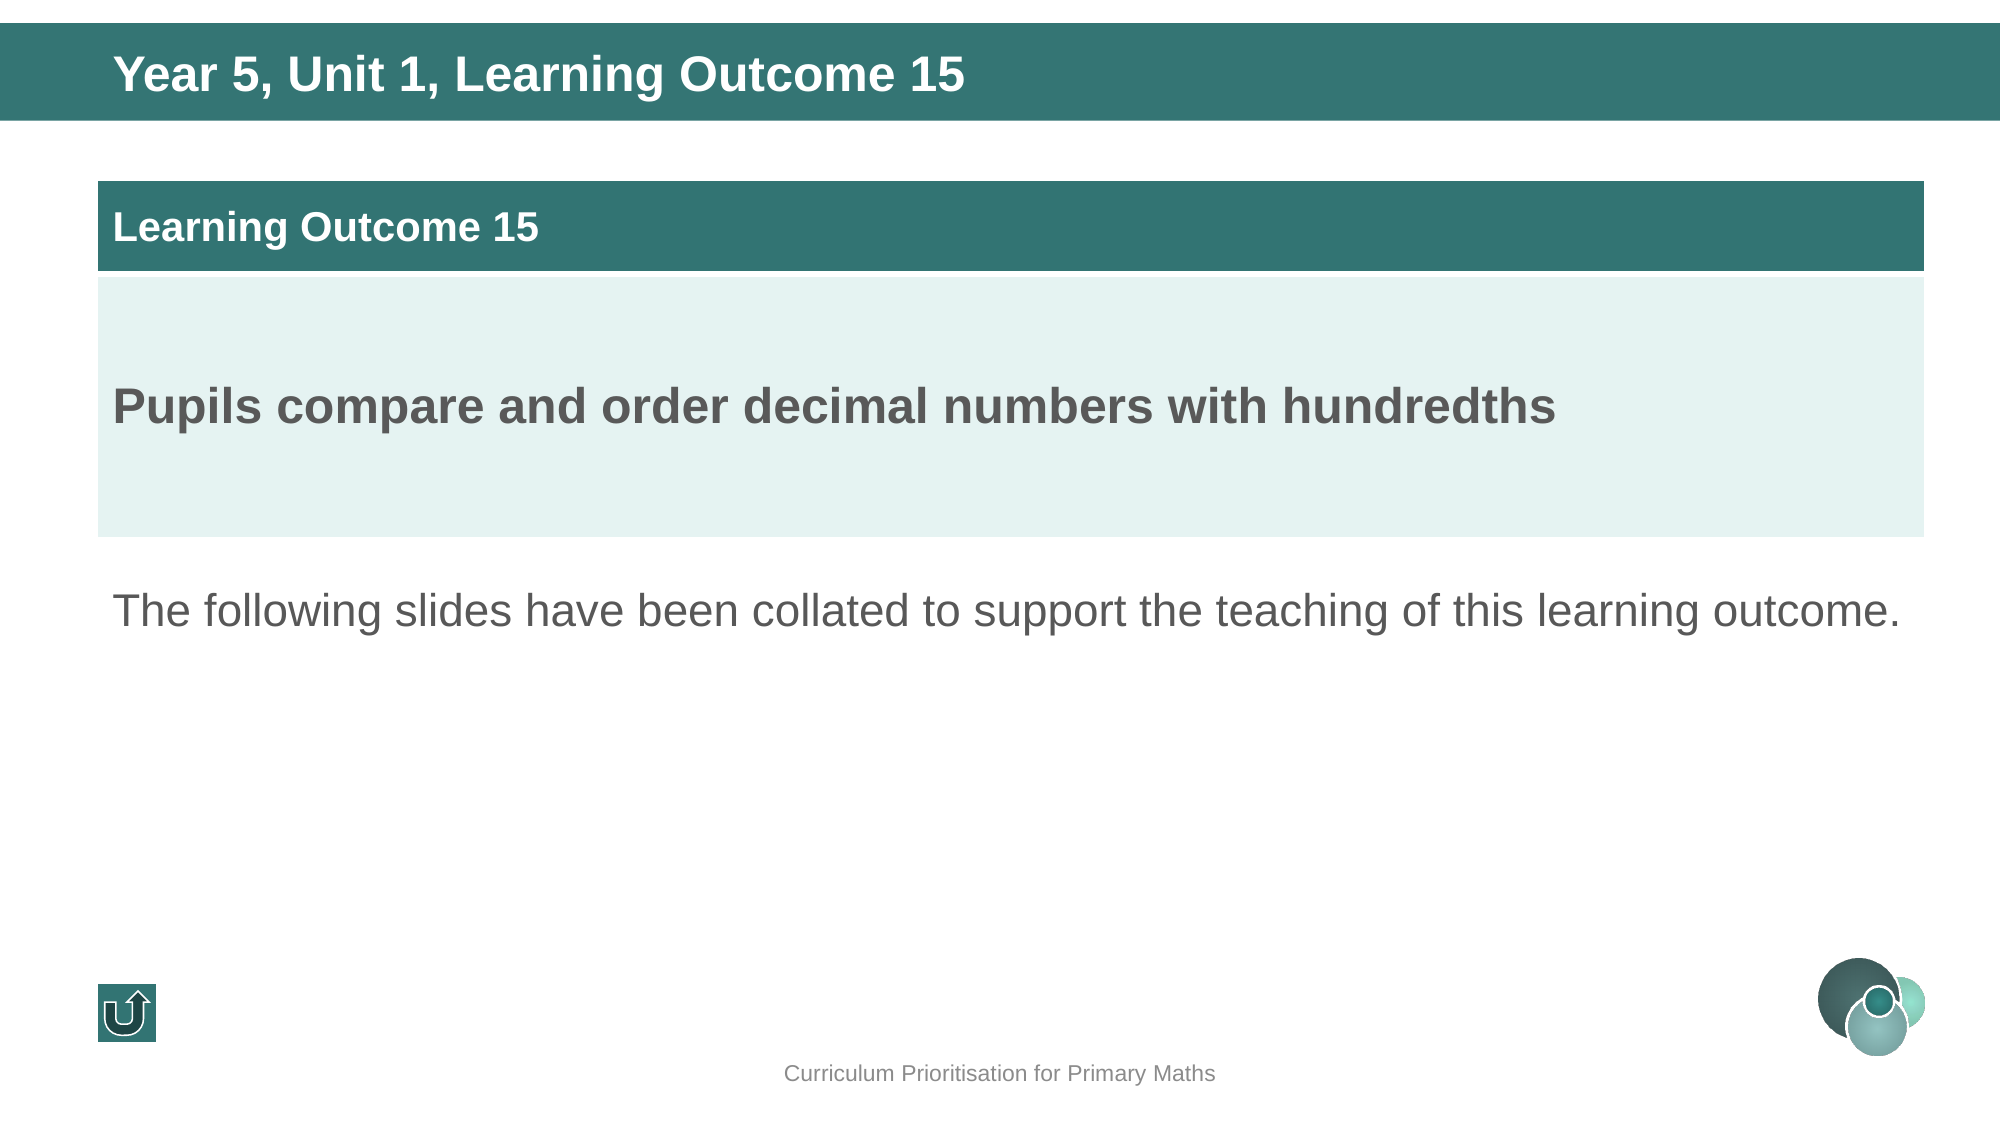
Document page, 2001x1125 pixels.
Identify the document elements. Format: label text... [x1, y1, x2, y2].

text_box Year 5, Unit 1, Learning Outcome 15 [97, 40, 1945, 111]
text_box The following slides have been collated to support the teaching of this learning outcome. [97, 562, 1925, 677]
picture [1818, 958, 1925, 1042]
footer Curriculum Prioritisation for Primary Maths [0, 1042, 2000, 1103]
table_cell Pupils compare and order decimal numbers with hundredths [98, 277, 1924, 537]
table_header Learning Outcome 15 [98, 181, 1924, 271]
text_box [96, 983, 157, 1044]
